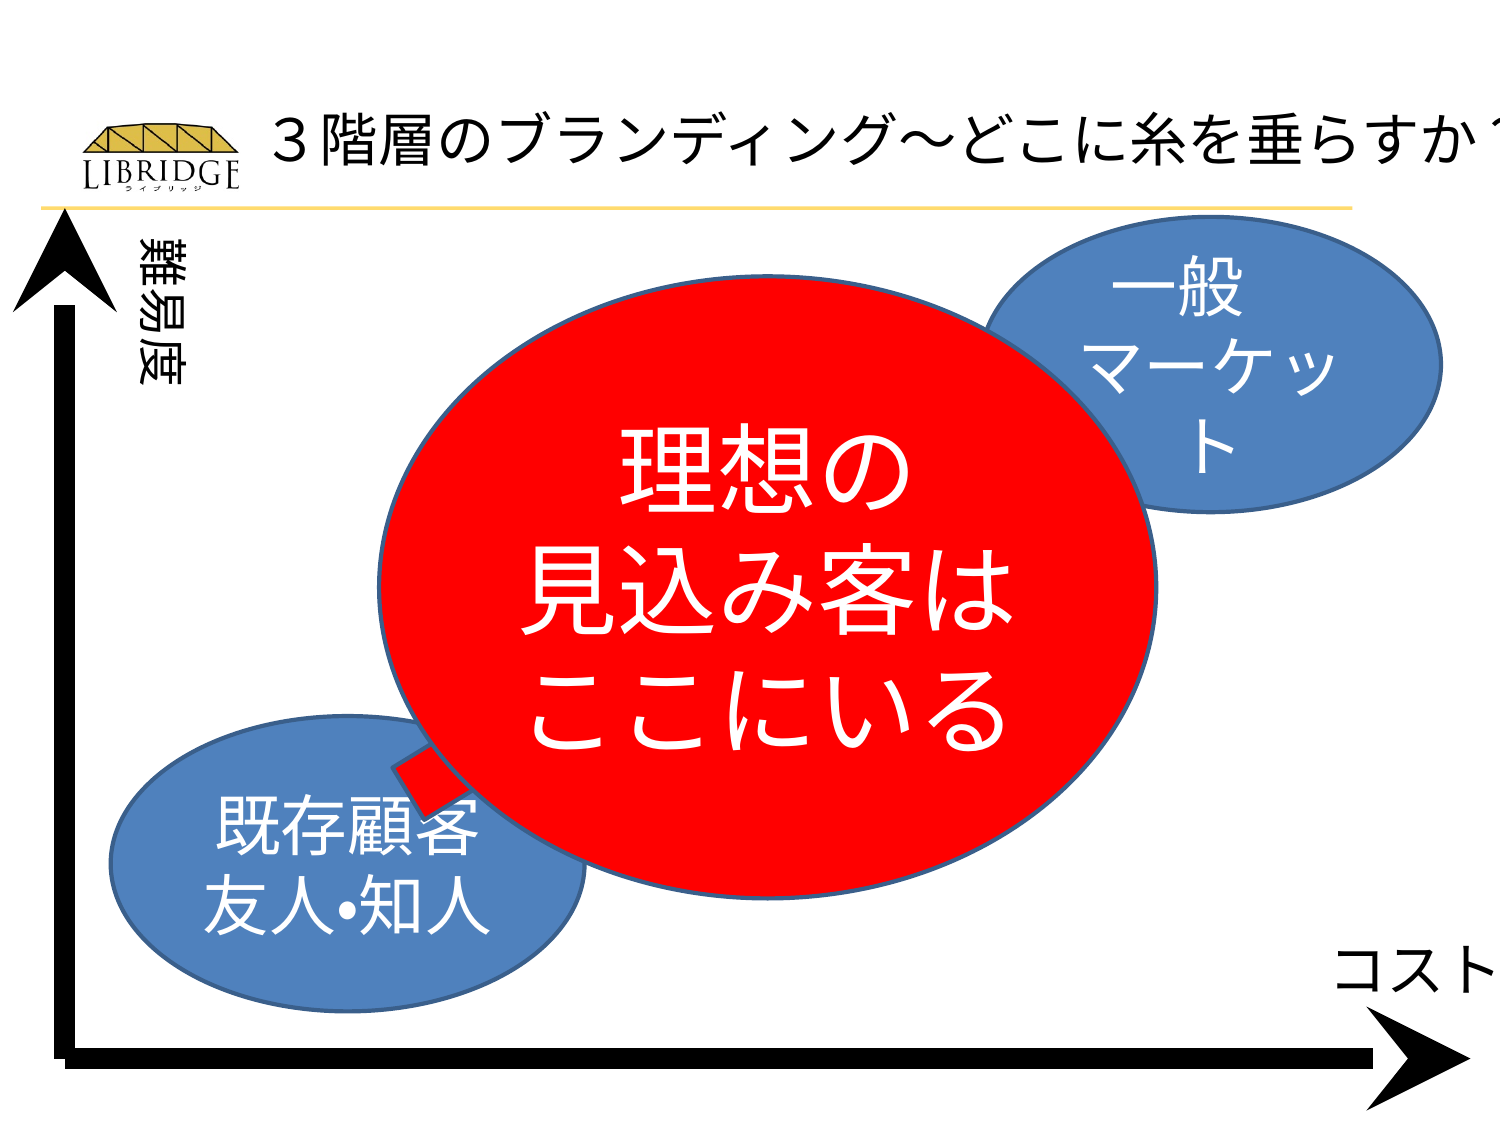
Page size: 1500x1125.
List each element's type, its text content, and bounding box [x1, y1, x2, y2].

text_box ３階層のブランディング〜どこに糸を垂らすか？ [267, 95, 1500, 180]
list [70, 217, 263, 275]
text_box 一般 マーケット [985, 217, 1444, 515]
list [52, 66, 263, 207]
text_box 難易度 [110, 283, 202, 389]
text_box 既存顧客 友人・知人 [108, 713, 587, 1014]
text_box コスト [1313, 925, 1500, 1011]
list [52, 217, 60, 275]
text_box 理想の 見込み客はここにいる [376, 274, 1159, 901]
text_box [390, 743, 473, 822]
